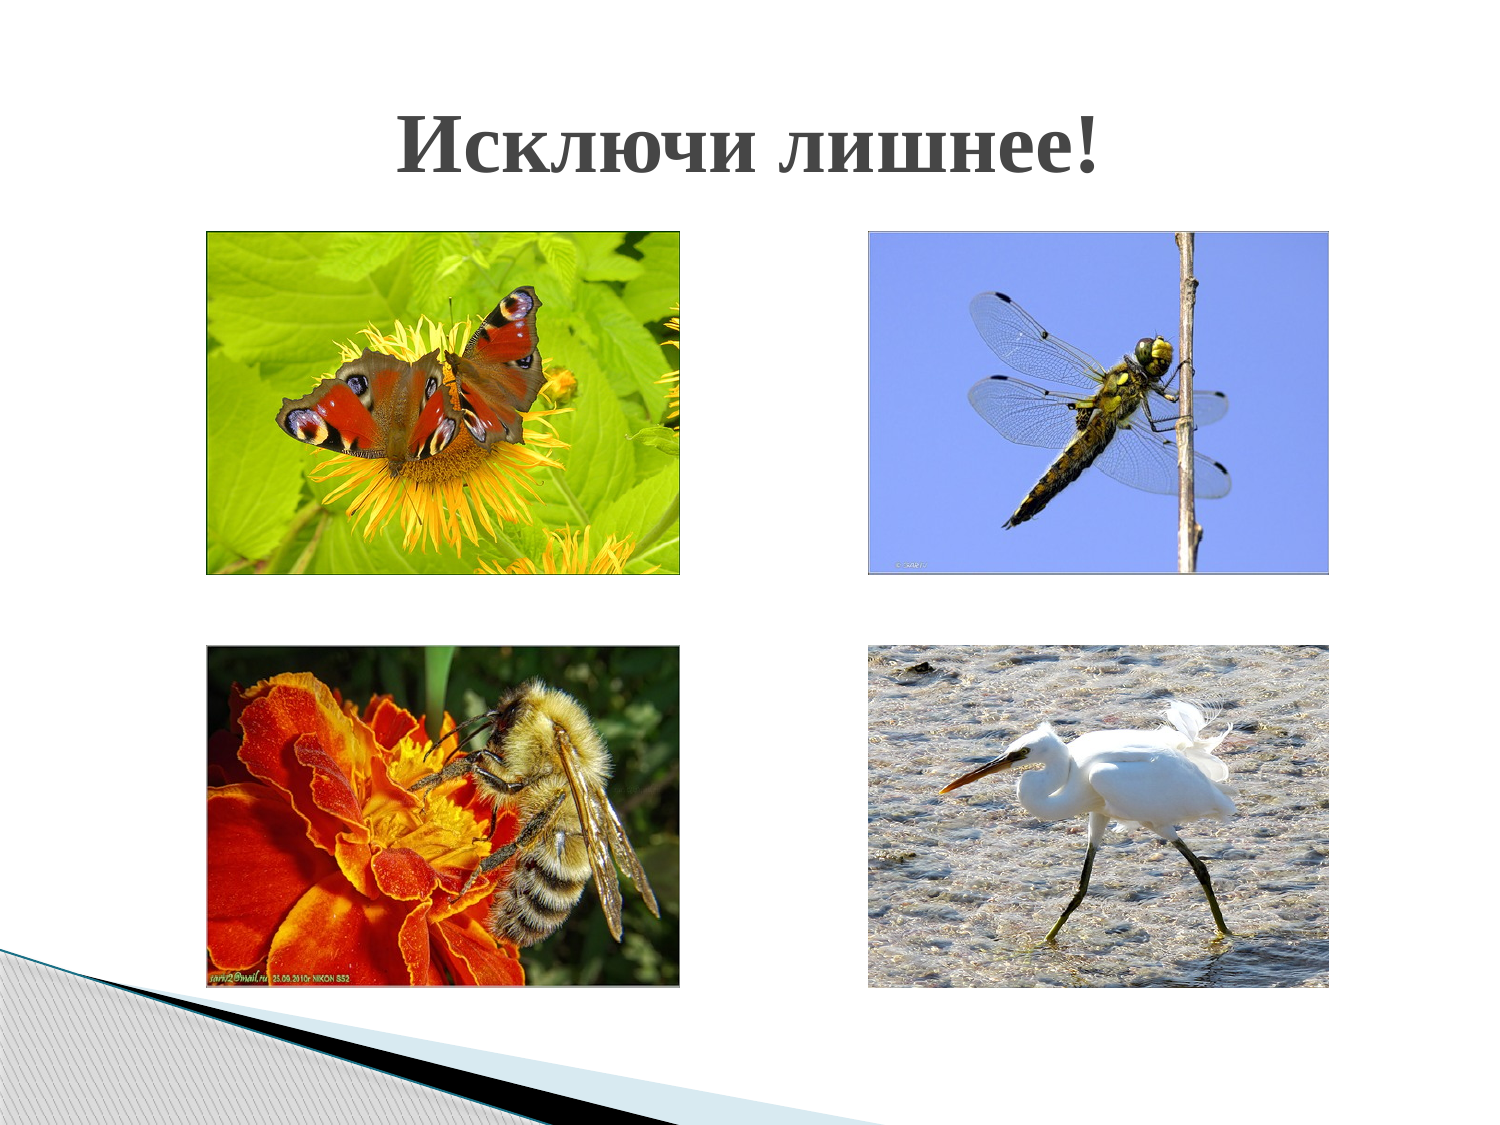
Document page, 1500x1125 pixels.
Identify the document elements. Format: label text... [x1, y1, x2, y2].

title Исключи лишнее! [75, 45, 1425, 233]
picture [867, 231, 1330, 575]
picture [206, 644, 680, 988]
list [206, 231, 680, 575]
picture [867, 644, 1329, 988]
